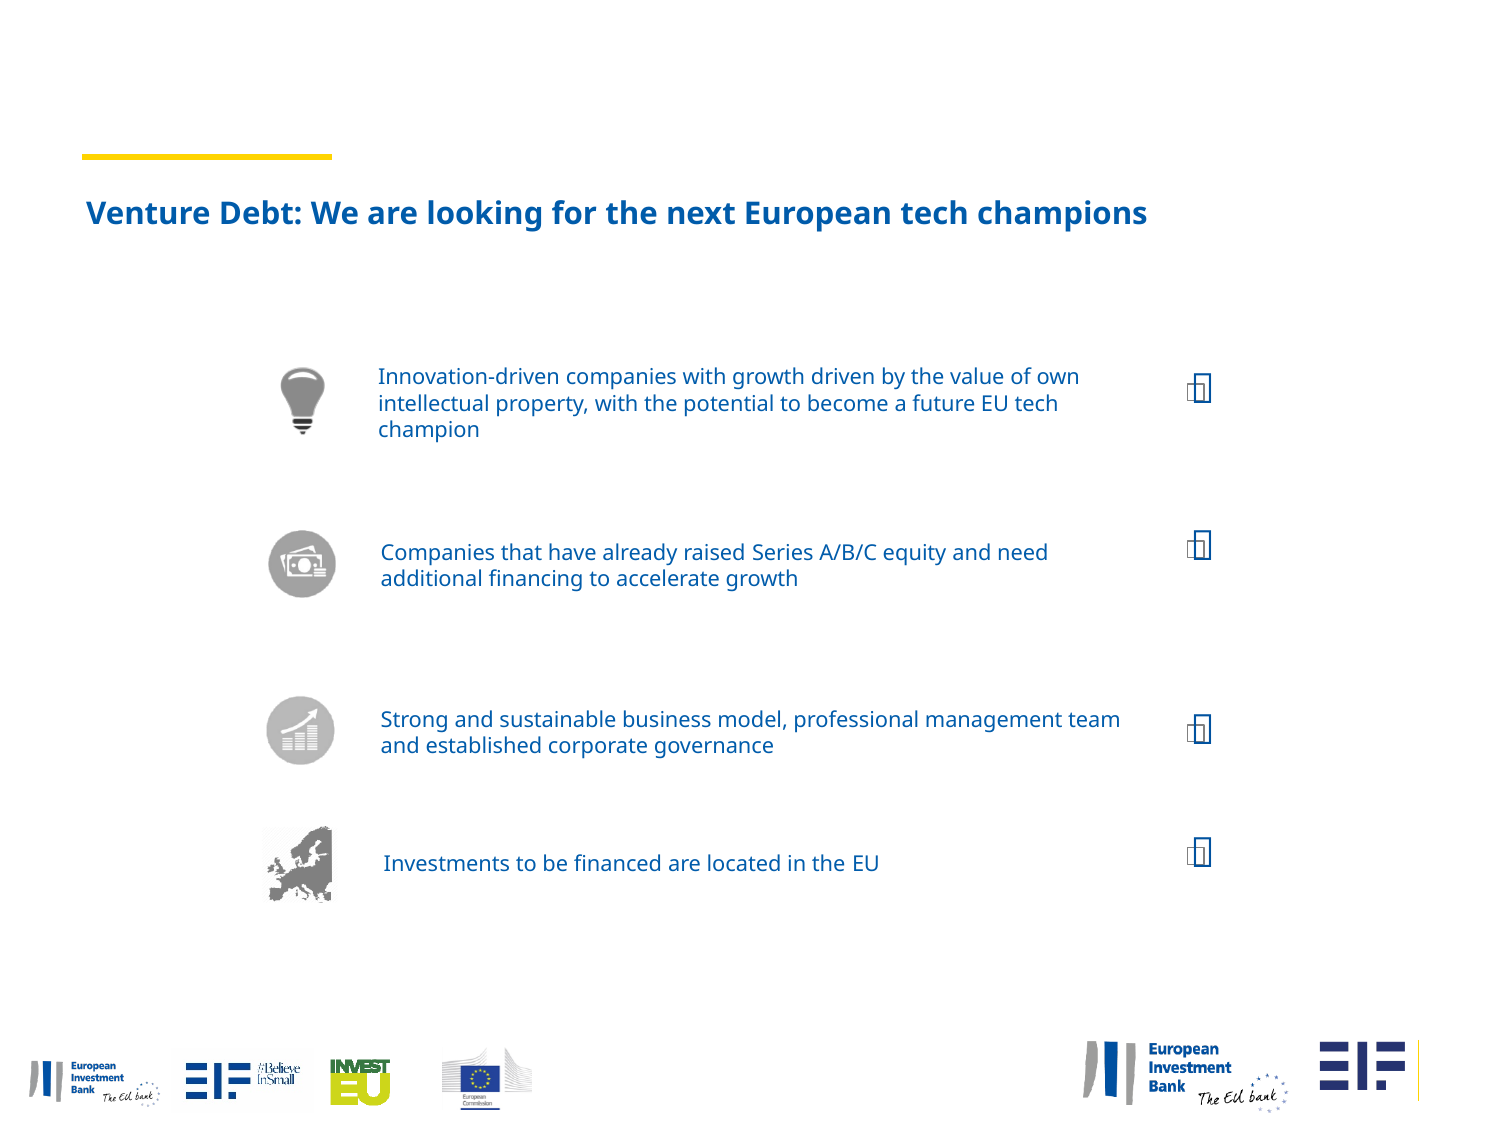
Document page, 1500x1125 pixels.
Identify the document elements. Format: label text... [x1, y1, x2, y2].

text_box Strong and sustainable business model, professional management team and established corporate governance [365, 670, 1150, 793]
picture [324, 1053, 396, 1112]
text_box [1174, 695, 1234, 762]
text_box Innovation-driven companies with growth driven by the value of own intellectual property, with the potential to become a future EU tech champion [363, 341, 1150, 464]
text_box Investments to be financed are located in the EU [369, 801, 1153, 924]
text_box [1174, 511, 1234, 578]
picture [442, 1047, 532, 1110]
picture [262, 695, 340, 769]
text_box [1174, 354, 1234, 421]
picture [1083, 1041, 1405, 1113]
picture [262, 527, 342, 602]
picture [17, 1048, 314, 1119]
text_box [1174, 818, 1234, 885]
picture [261, 826, 338, 903]
text_box Companies that have already raised Series A/B/C equity and need additional financing to accelerate growth [365, 503, 1150, 626]
list Venture Debt: We are looking for the next European tech champions [71, 172, 1301, 238]
picture [254, 351, 352, 449]
